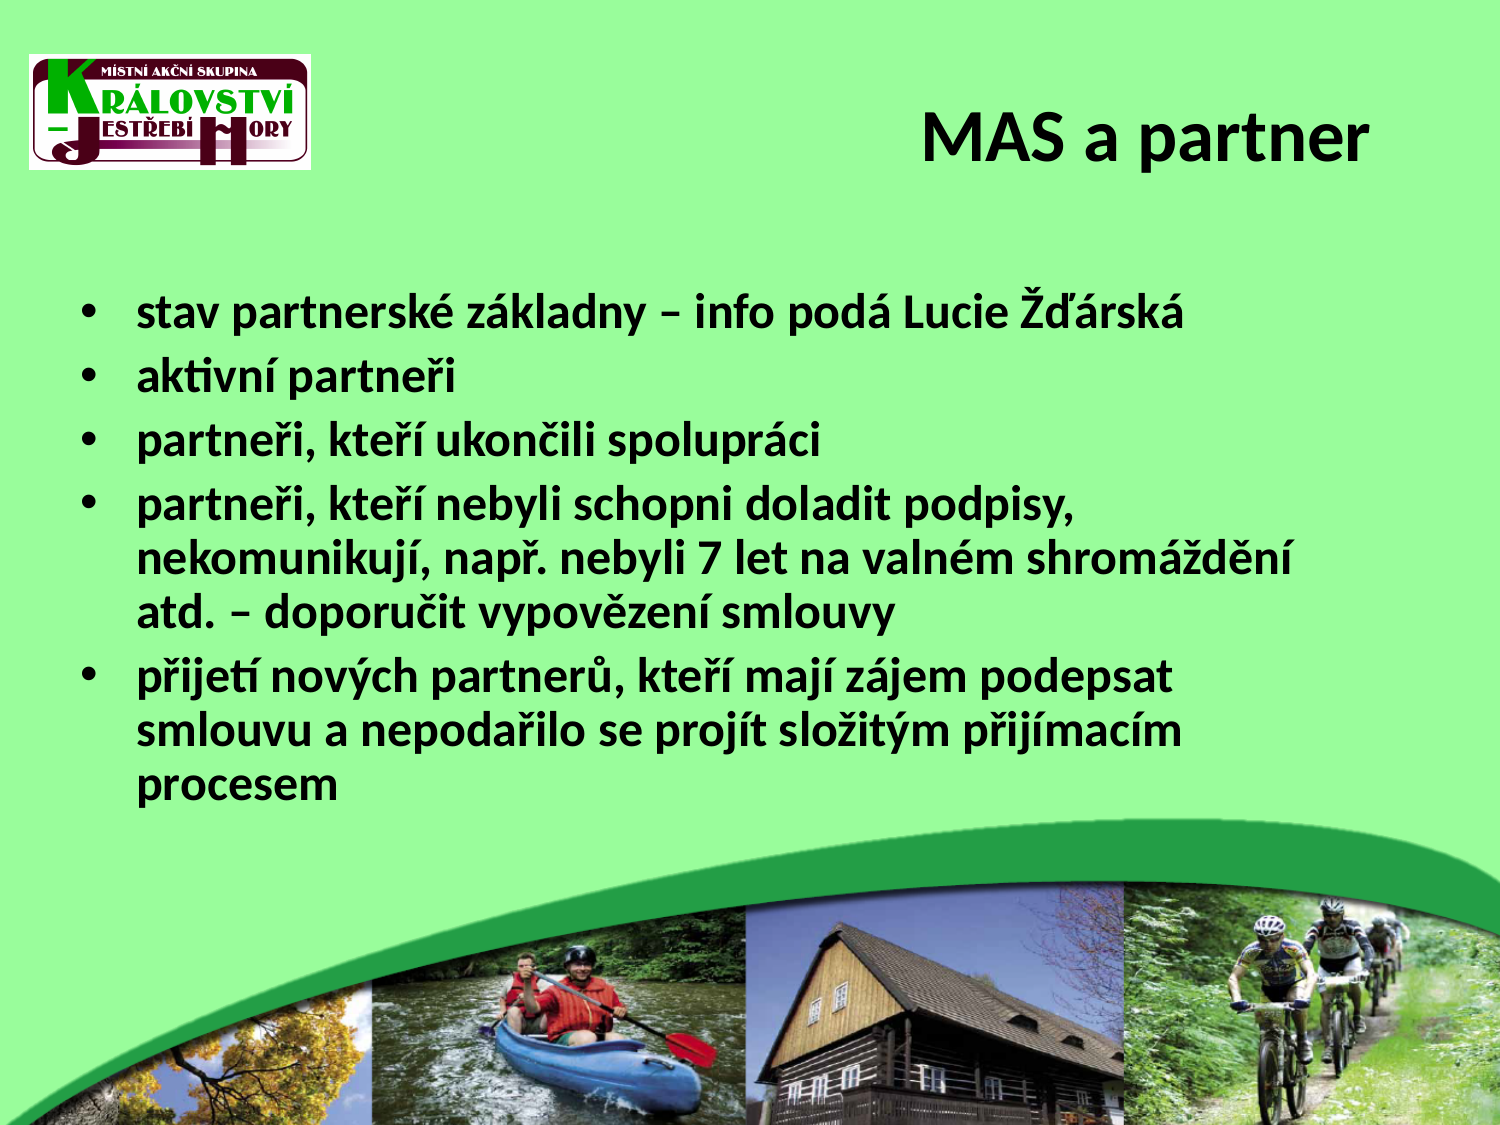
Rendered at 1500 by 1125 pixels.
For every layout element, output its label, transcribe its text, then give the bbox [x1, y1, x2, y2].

subtitle stav partnerské základny – info podá Lucie Žďárská aktivní partneři partneři, kteří ukončili spolupráci partneři, kteří nebyli schopni doladit podpisy, nekomunikují, např. nebyli 7 let na valném shromáždění atd. – doporučit vypovězení smlouvy přijetí nových partnerů, kteří mají zájem podepsat smlouvu a nepodařilo se projít složitým přijímacím procesem [64, 208, 1365, 801]
picture [0, 802, 1500, 1125]
picture [29, 54, 311, 170]
title MAS a partner [111, 54, 1388, 209]
